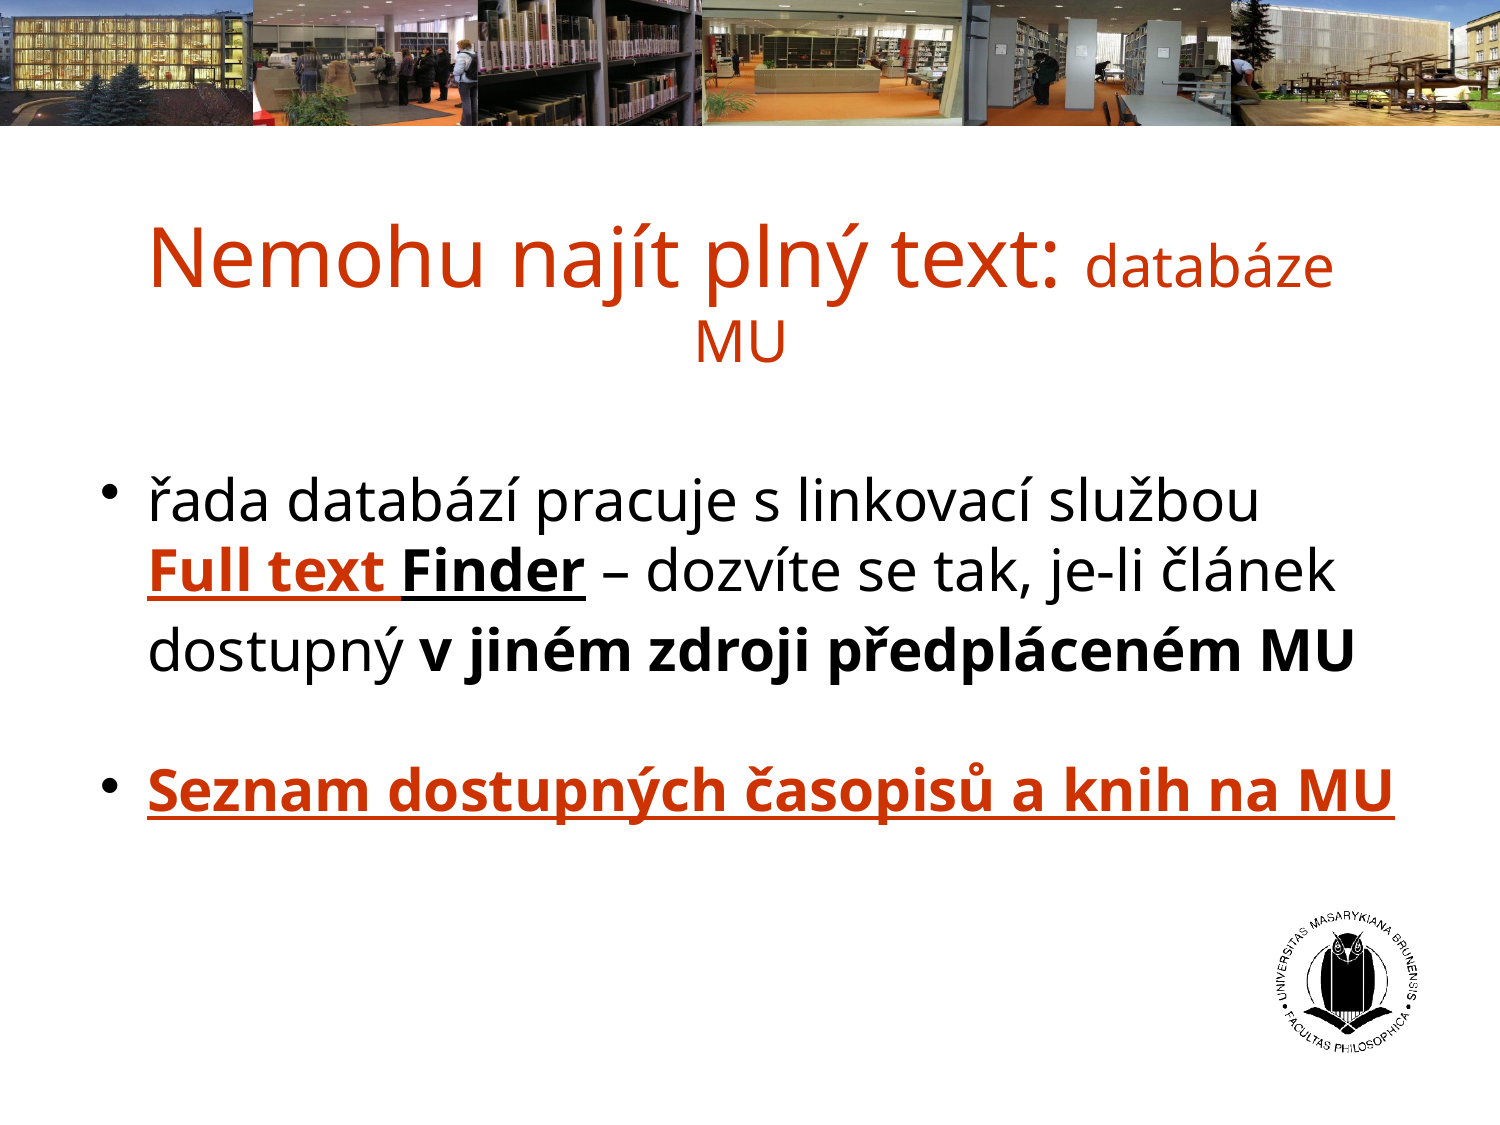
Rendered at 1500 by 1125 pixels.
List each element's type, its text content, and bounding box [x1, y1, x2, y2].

text_box řada databází pracuje s linkovací službou Full text Finder – dozvíte se tak, je-li článek dostupný v jiném zdroji předpláceném MU Seznam dostupných časopisů a knih na MU [85, 456, 1421, 840]
picture [1269, 904, 1424, 1059]
text_box Nemohu najít plný text: databáze MU [85, 196, 1397, 382]
picture [0, 0, 1500, 126]
